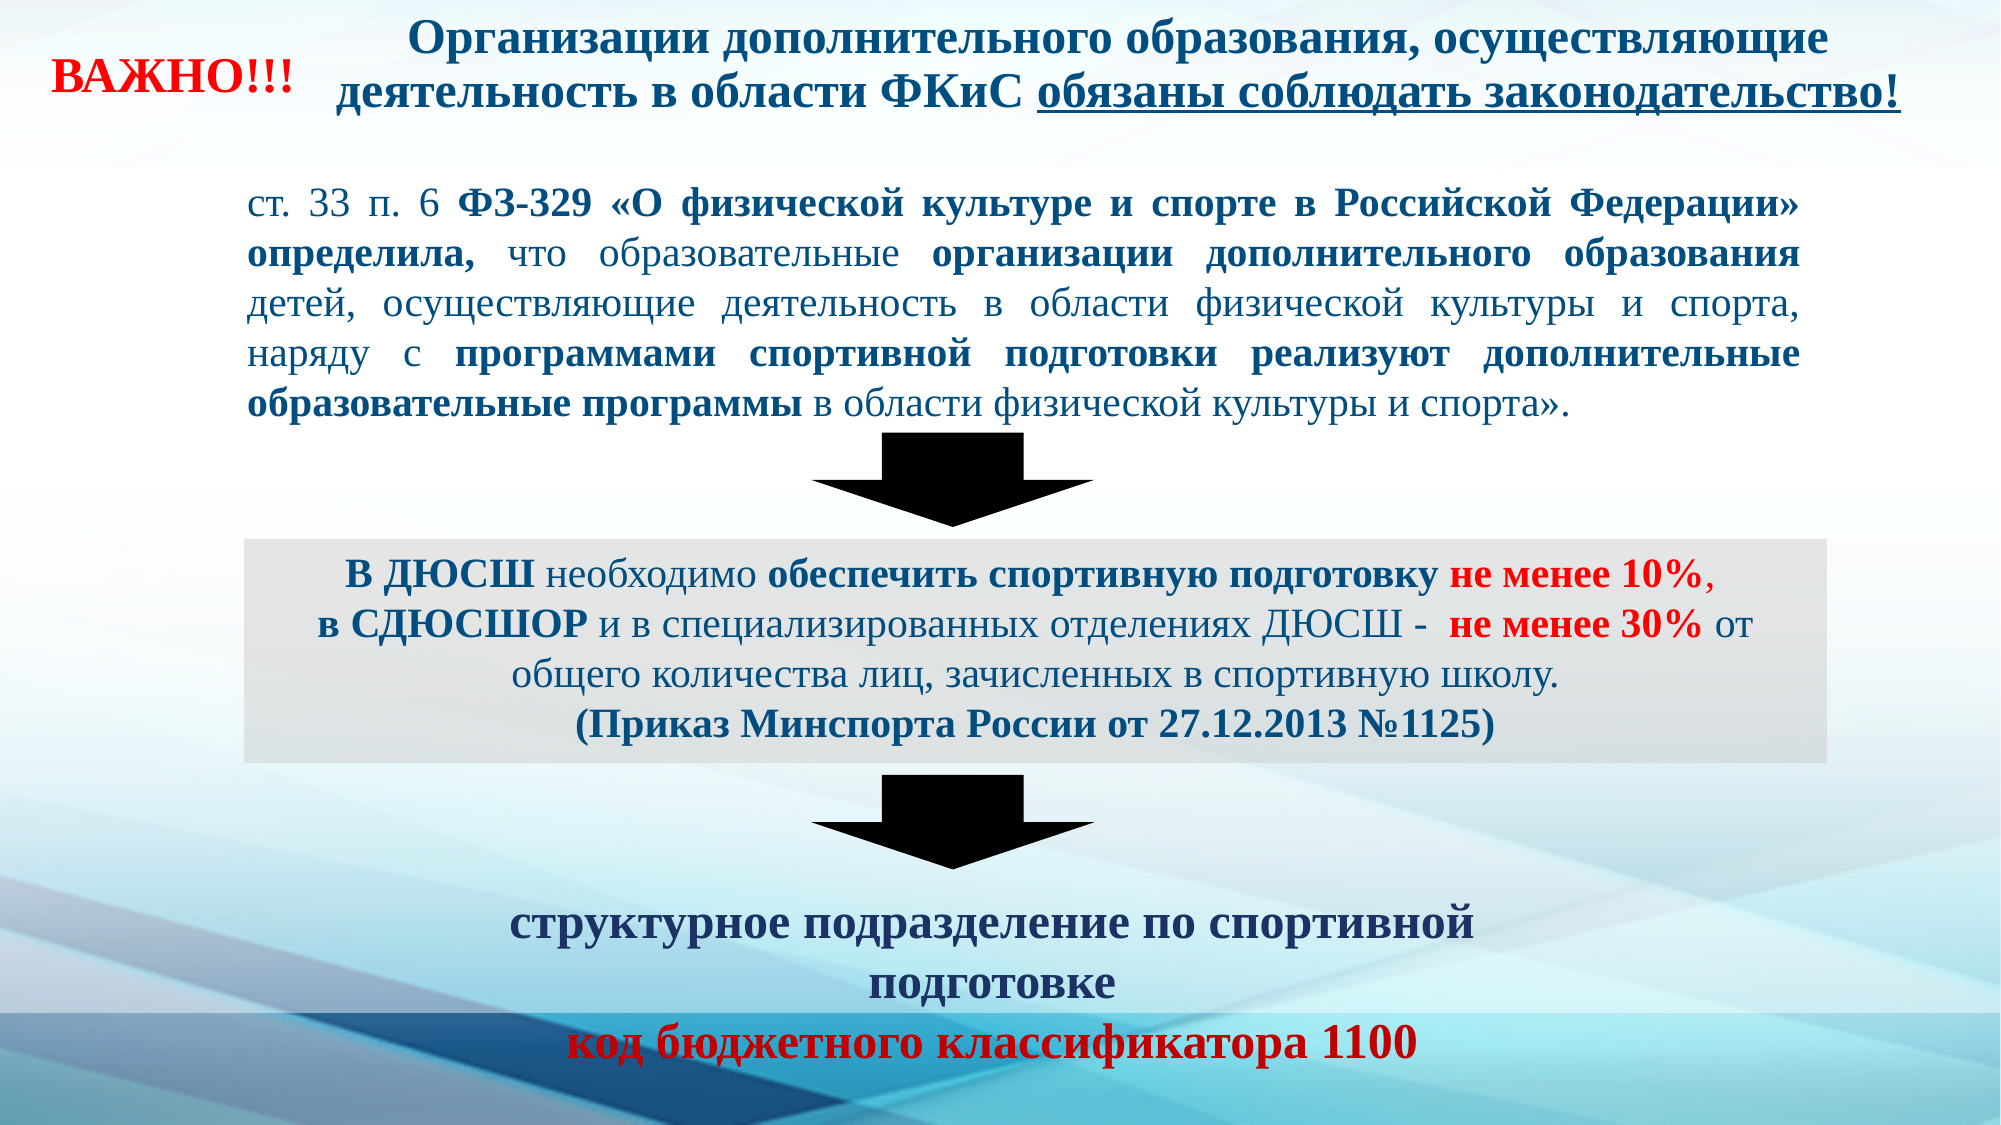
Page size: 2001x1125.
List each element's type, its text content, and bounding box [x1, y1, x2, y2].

text_box [0, 255, 2000, 1013]
text_box В ДЮСШ необходимо обеспечить спортивную подготовку не менее 10%, в СДЮСШОР и в специализированных отделениях ДЮСШ - не менее 30% от общего количества лиц, зачисленных в спортивную школу. (Приказ Минспорта России от 27.12.2013 №1125) [244, 538, 1827, 764]
text_box структурное подразделение по спортивной подготовке код бюджетного классификатора 1100 [492, 881, 1493, 1077]
text_box [810, 431, 1095, 529]
text_box ст. 33 п. 6 ФЗ-329 «О физической культуре и спорте в Российской Федерации» определила, что образовательные организации дополнительного образования детей, осуществляющие деятельность в области физической культуры и спорта, наряду с программами спортивной подготовки реализуют дополнительные образовательные программы в области физической культуры и спорта». [232, 172, 1816, 428]
picture [0, 0, 2001, 1125]
text_box [810, 773, 1095, 871]
text_box ВАЖНО!!! [30, 18, 316, 126]
text_box Организации дополнительного образования, осуществляющие деятельность в области ФКиС обязаны соблюдать законодательство! [291, 9, 1946, 126]
